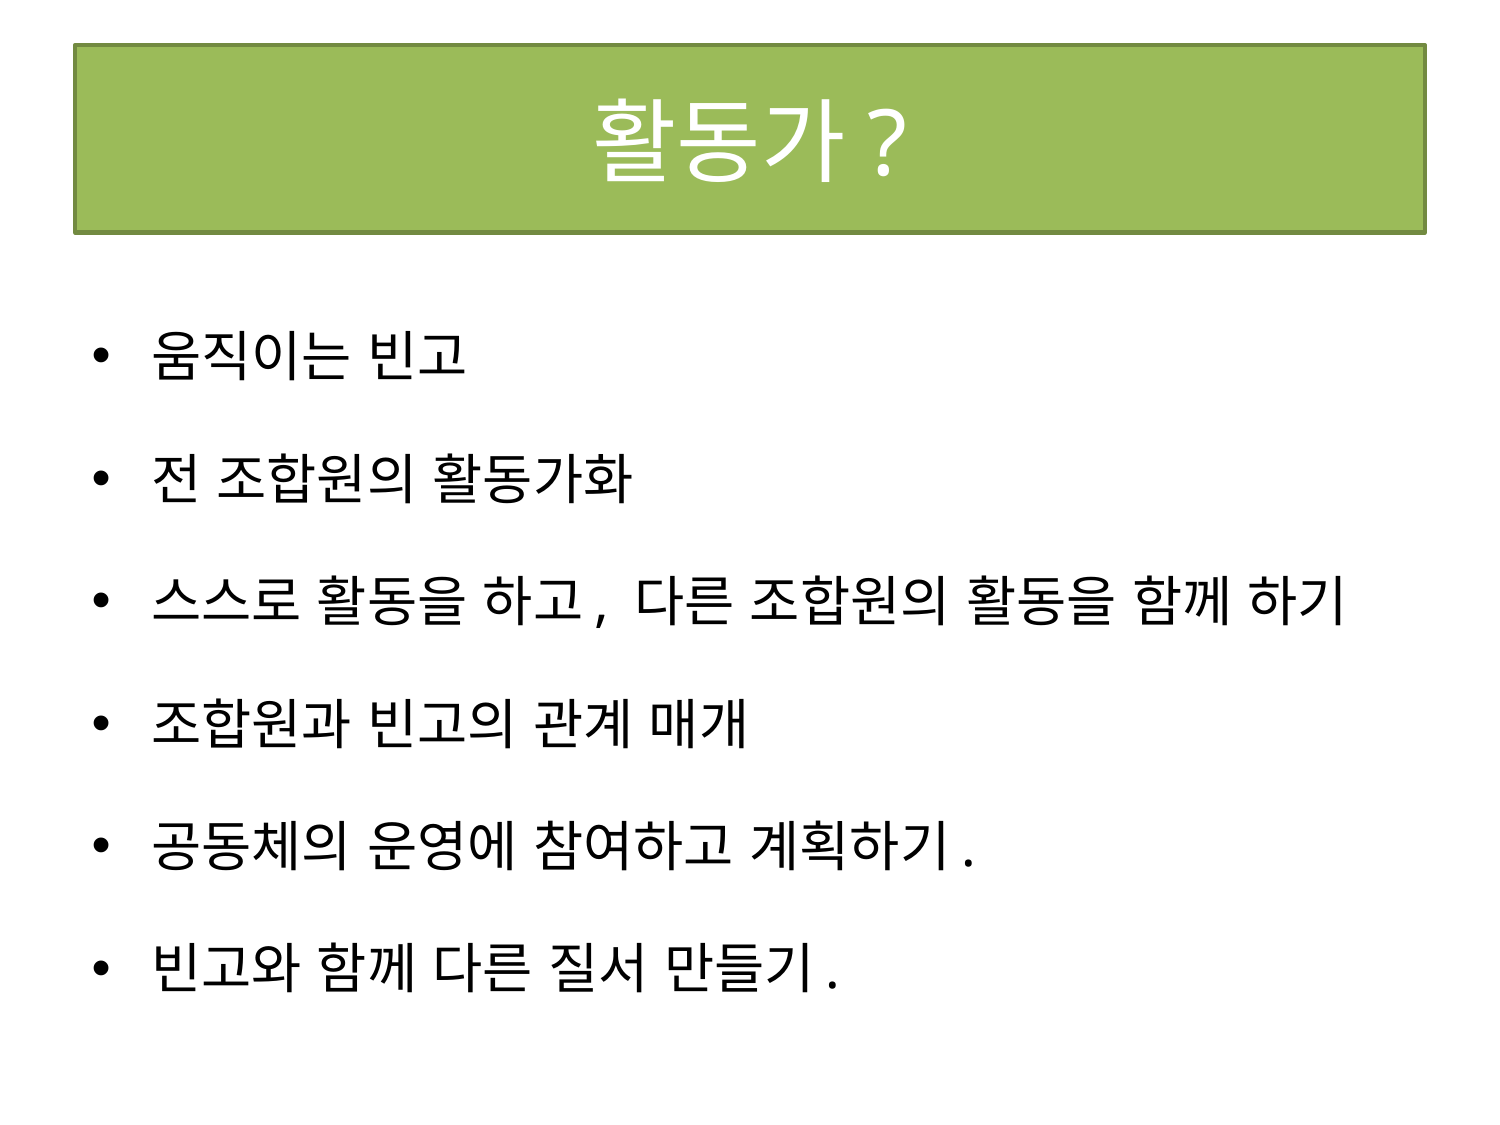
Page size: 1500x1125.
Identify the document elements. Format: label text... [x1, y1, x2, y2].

title 활동가? [73, 43, 1427, 235]
text_box 움직이는 빈고 전 조합원의 활동가화 스스로 활동을 하고, 다른 조합원의 활동을 함께 하기 조합원과 빈고의 관계 매개 공동체의 운영에 참여하고 계획하기. 빈고와 함께 다른 질서 만들기. [76, 268, 1427, 1012]
